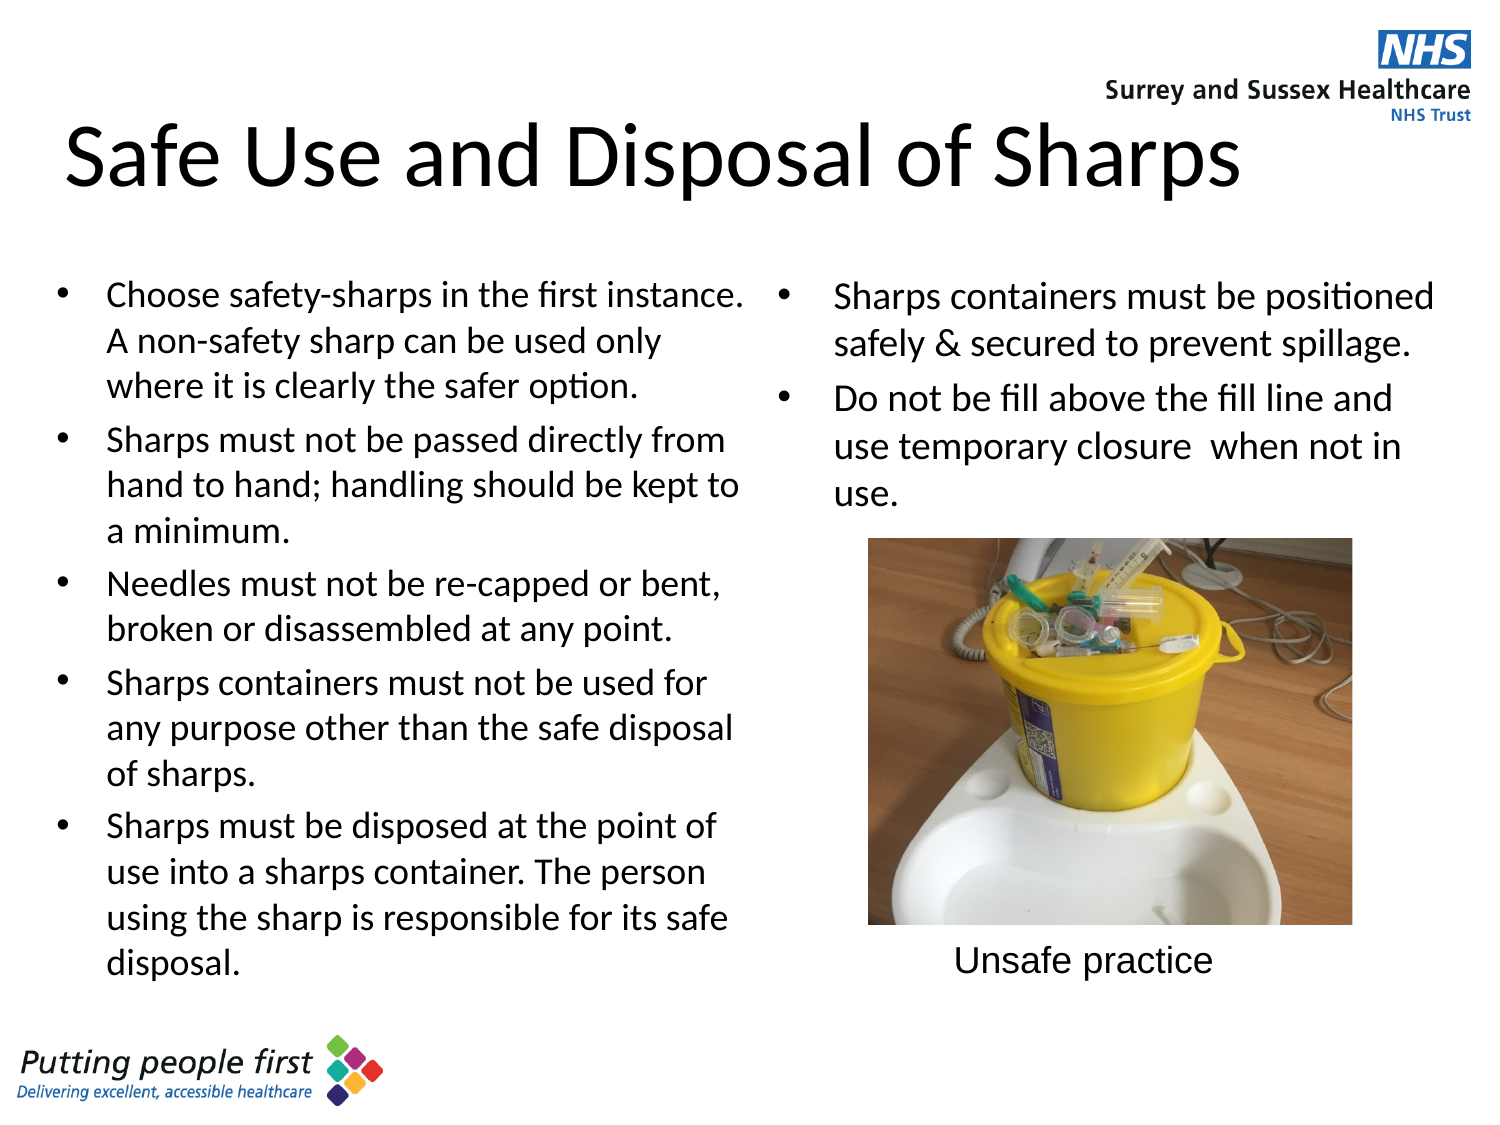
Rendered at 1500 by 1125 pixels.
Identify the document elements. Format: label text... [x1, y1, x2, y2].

text_box Unsafe practice [938, 934, 1247, 989]
picture [1104, 30, 1471, 121]
text_box Sharps containers must be positioned safely & secured to prevent spillage. Do not be fill above the fill line and use temporary closure when not in use. [762, 262, 1471, 1005]
picture [867, 538, 1353, 926]
picture [17, 1035, 383, 1106]
title Safe Use and Disposal of Sharps [49, 56, 1400, 244]
list Choose safety-sharps in the first instance. A non-safety sharp can be used only where it is clearly the safer option. Sharps must not be passed directly from hand to hand; handling should be kept to a minimum. Needles must not be re-capped or bent, broken or disassembled at any point. Sharps containers must not be used for any purpose other than the safe disposal of sharps. Sharps must be disposed at the point of use into a sharps container. The person using the sharp is responsible for its safe disposal. [41, 262, 762, 1005]
